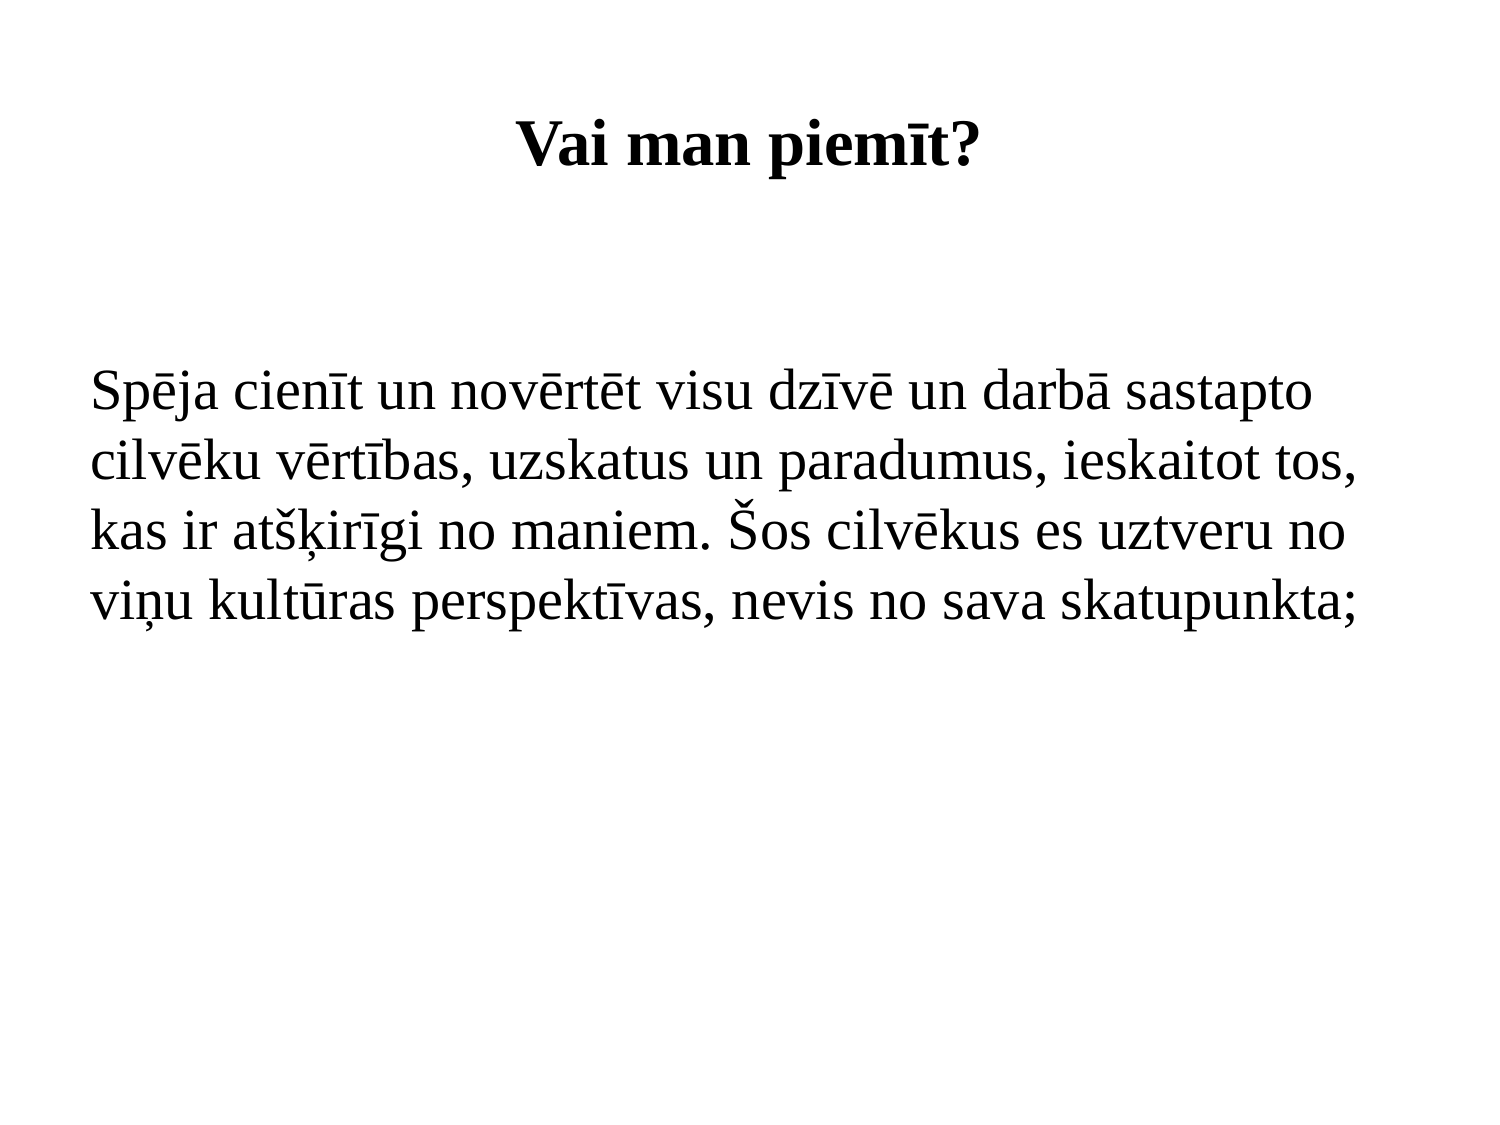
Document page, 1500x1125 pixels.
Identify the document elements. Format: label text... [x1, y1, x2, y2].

list Spēja cienīt un novērtēt visu dzīvē un darbā sastapto cilvēku vērtības, uzskatus un paradumus, ieskaitot tos, kas ir atšķirīgi no maniem. Šos cilvēkus es uztveru no viņu kultūras perspektīvas, nevis no sava skatupunkta; [75, 262, 1425, 1005]
title Vai man piemīt? [75, 45, 1425, 233]
